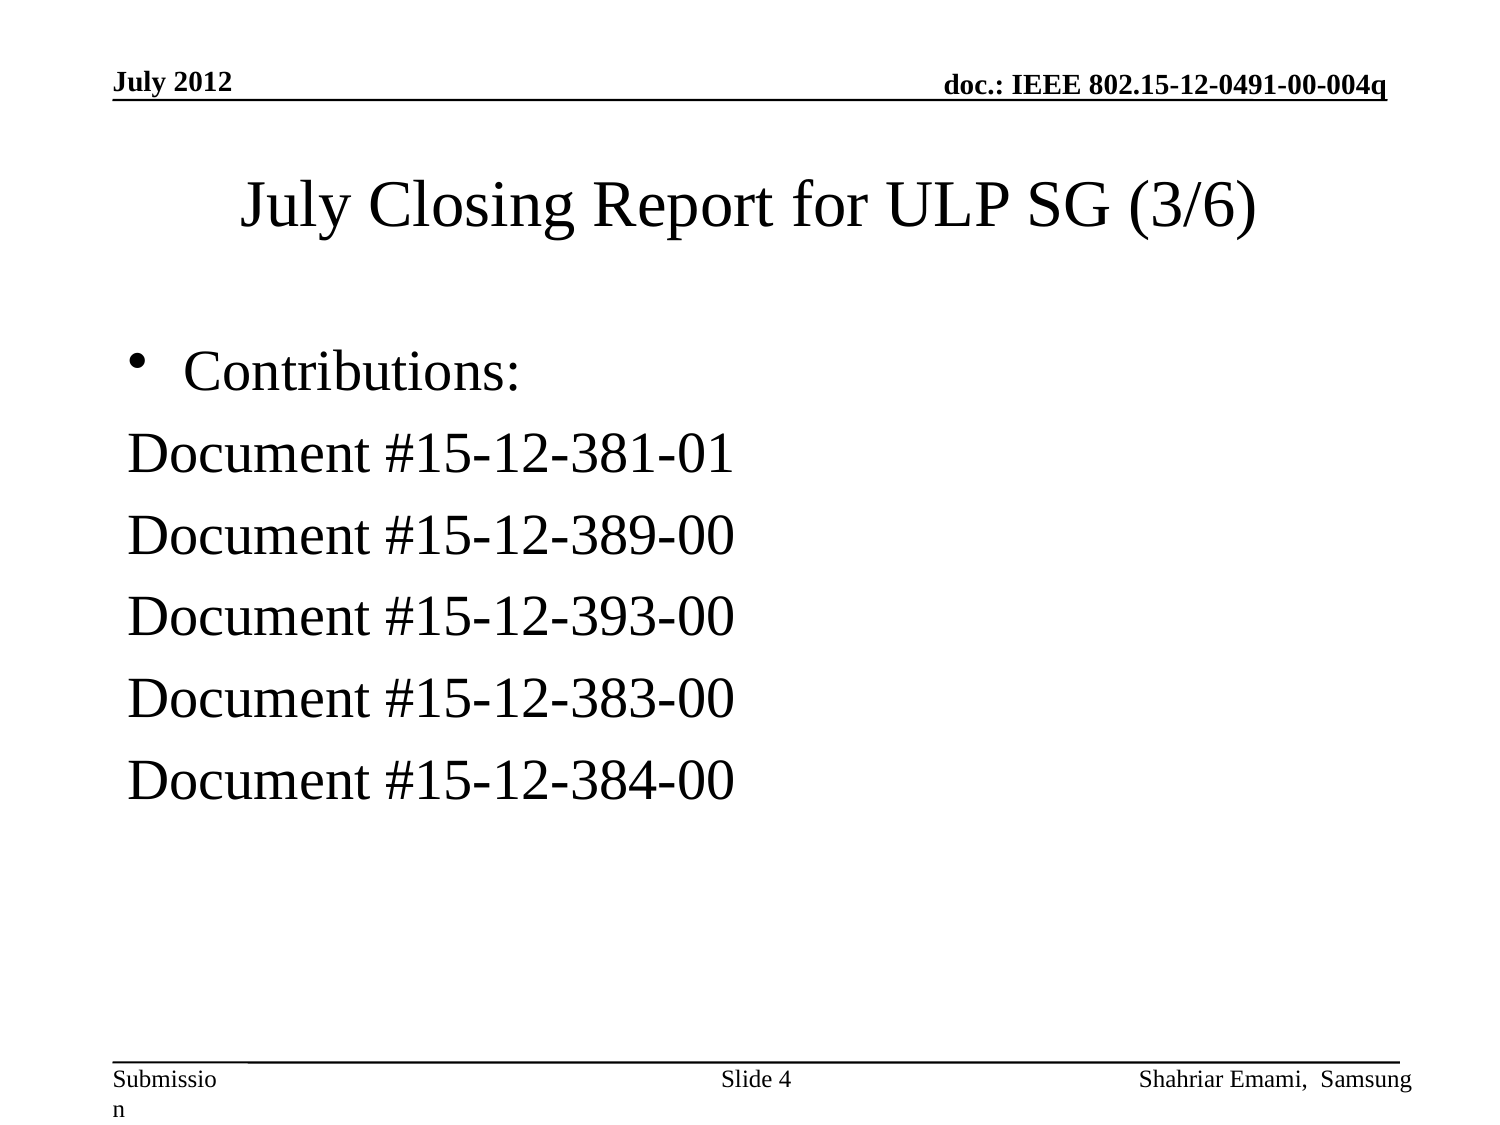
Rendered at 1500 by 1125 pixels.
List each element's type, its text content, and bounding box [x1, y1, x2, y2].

footer Shahriar Emami, Samsung [899, 1061, 1413, 1093]
slide_number Slide 4 [712, 1061, 800, 1093]
title July Closing Report for ULP SG (3/6) [112, 112, 1388, 288]
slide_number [112, 61, 376, 98]
list Contributions: Document #15-12-381-01 Document #15-12-389-00 Document #15-12-393-00 Document #15-12-383-00 Document #15-12-384-00 [112, 324, 1388, 1001]
